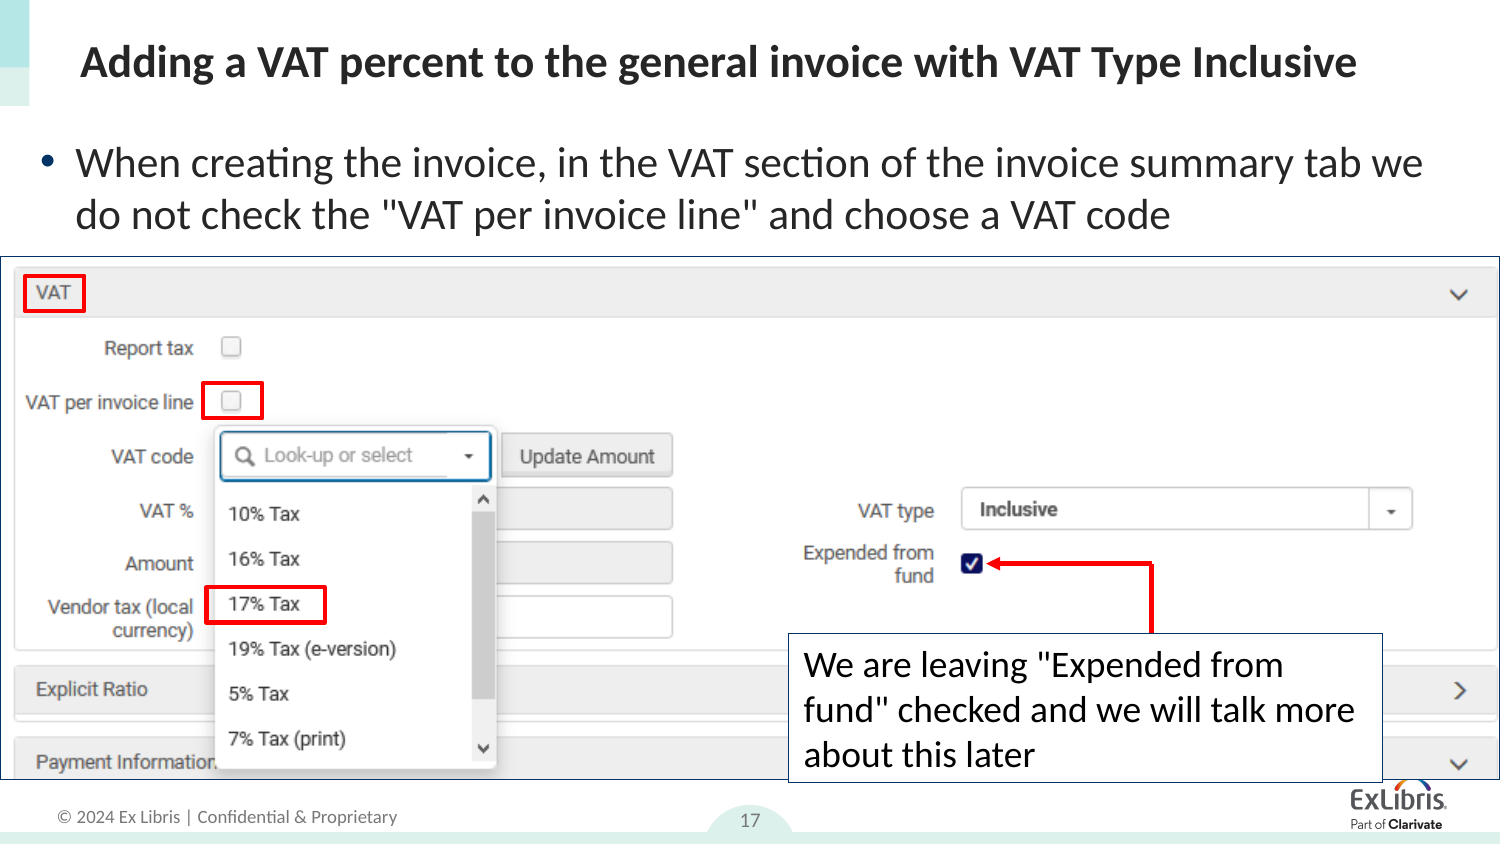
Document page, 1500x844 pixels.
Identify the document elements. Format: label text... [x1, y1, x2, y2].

title Adding a VAT percent to the general invoice with VAT Type Inclusive [64, 11, 1447, 107]
picture [0, 256, 1500, 829]
slide_number 17 [705, 789, 795, 844]
list When creating the invoice, in the VAT section of the invoice summary tab we do not check the "VAT per invoice line" and choose a VAT code [25, 126, 1447, 254]
